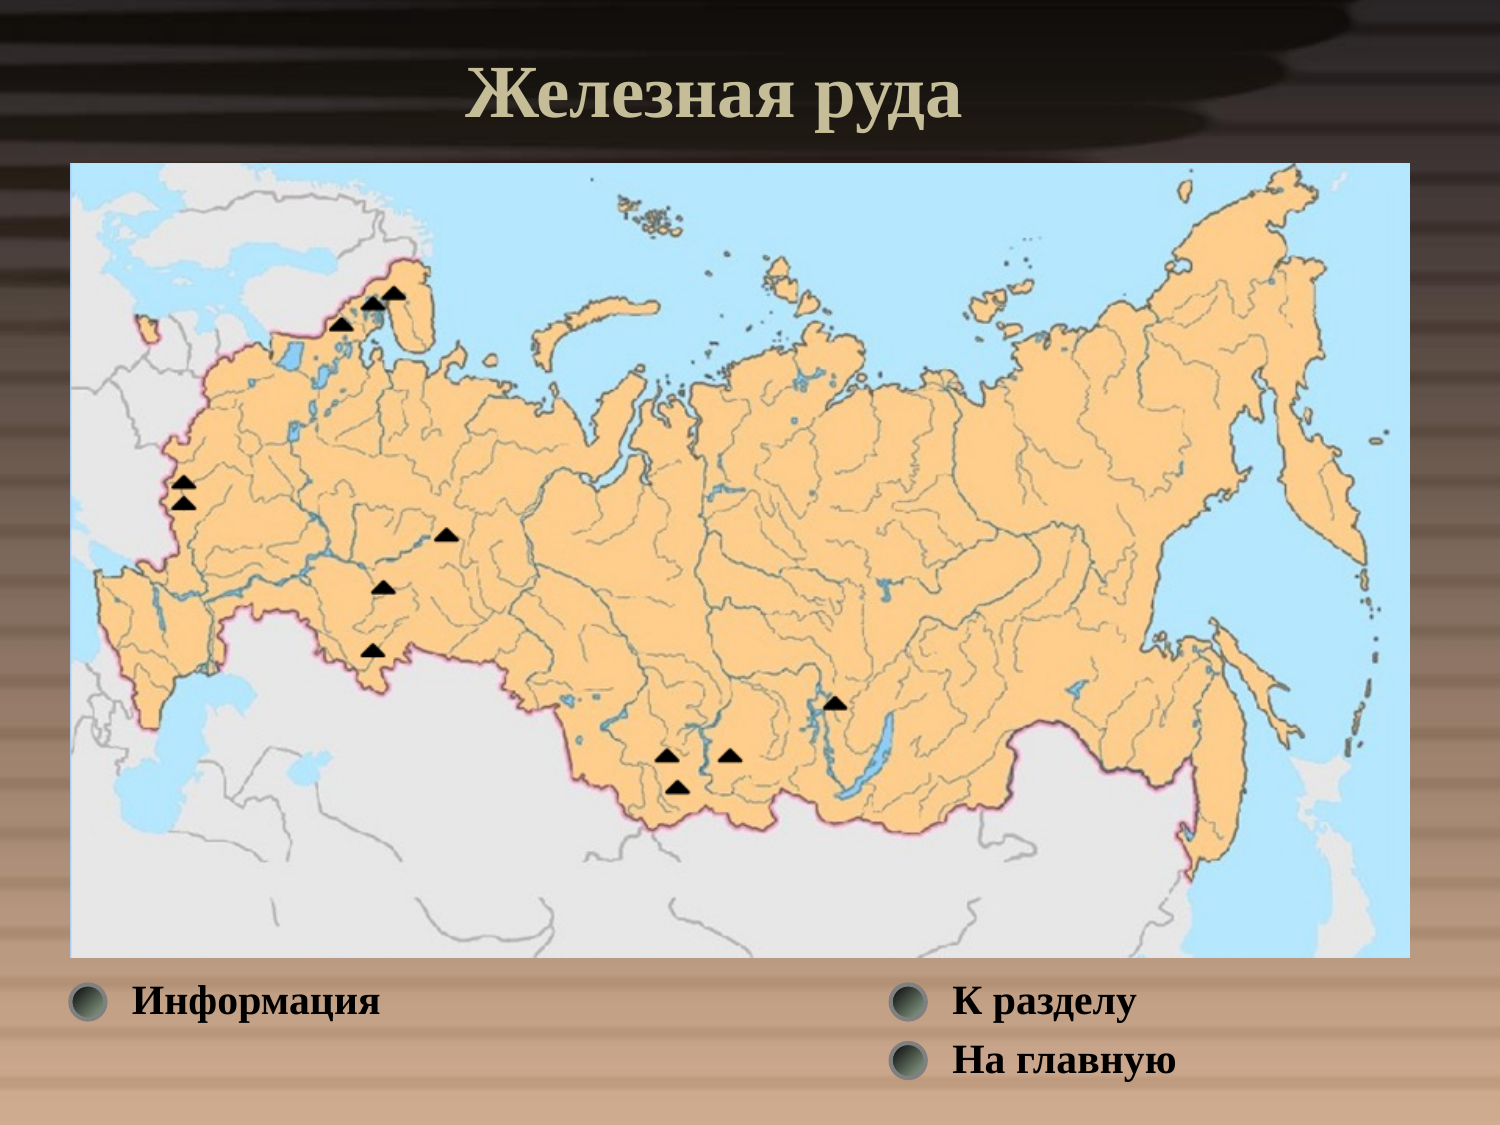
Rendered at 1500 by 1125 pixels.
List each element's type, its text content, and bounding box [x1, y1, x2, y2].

text_box [68, 982, 108, 1022]
text_box Информация [117, 967, 645, 1031]
picture [0, 0, 1500, 1125]
text_box [888, 982, 928, 1022]
text_box На главную [937, 1024, 1243, 1089]
text_box [888, 1040, 928, 1081]
text_box К разделу [937, 967, 1336, 1031]
text_box Железная руда [152, 35, 1278, 140]
